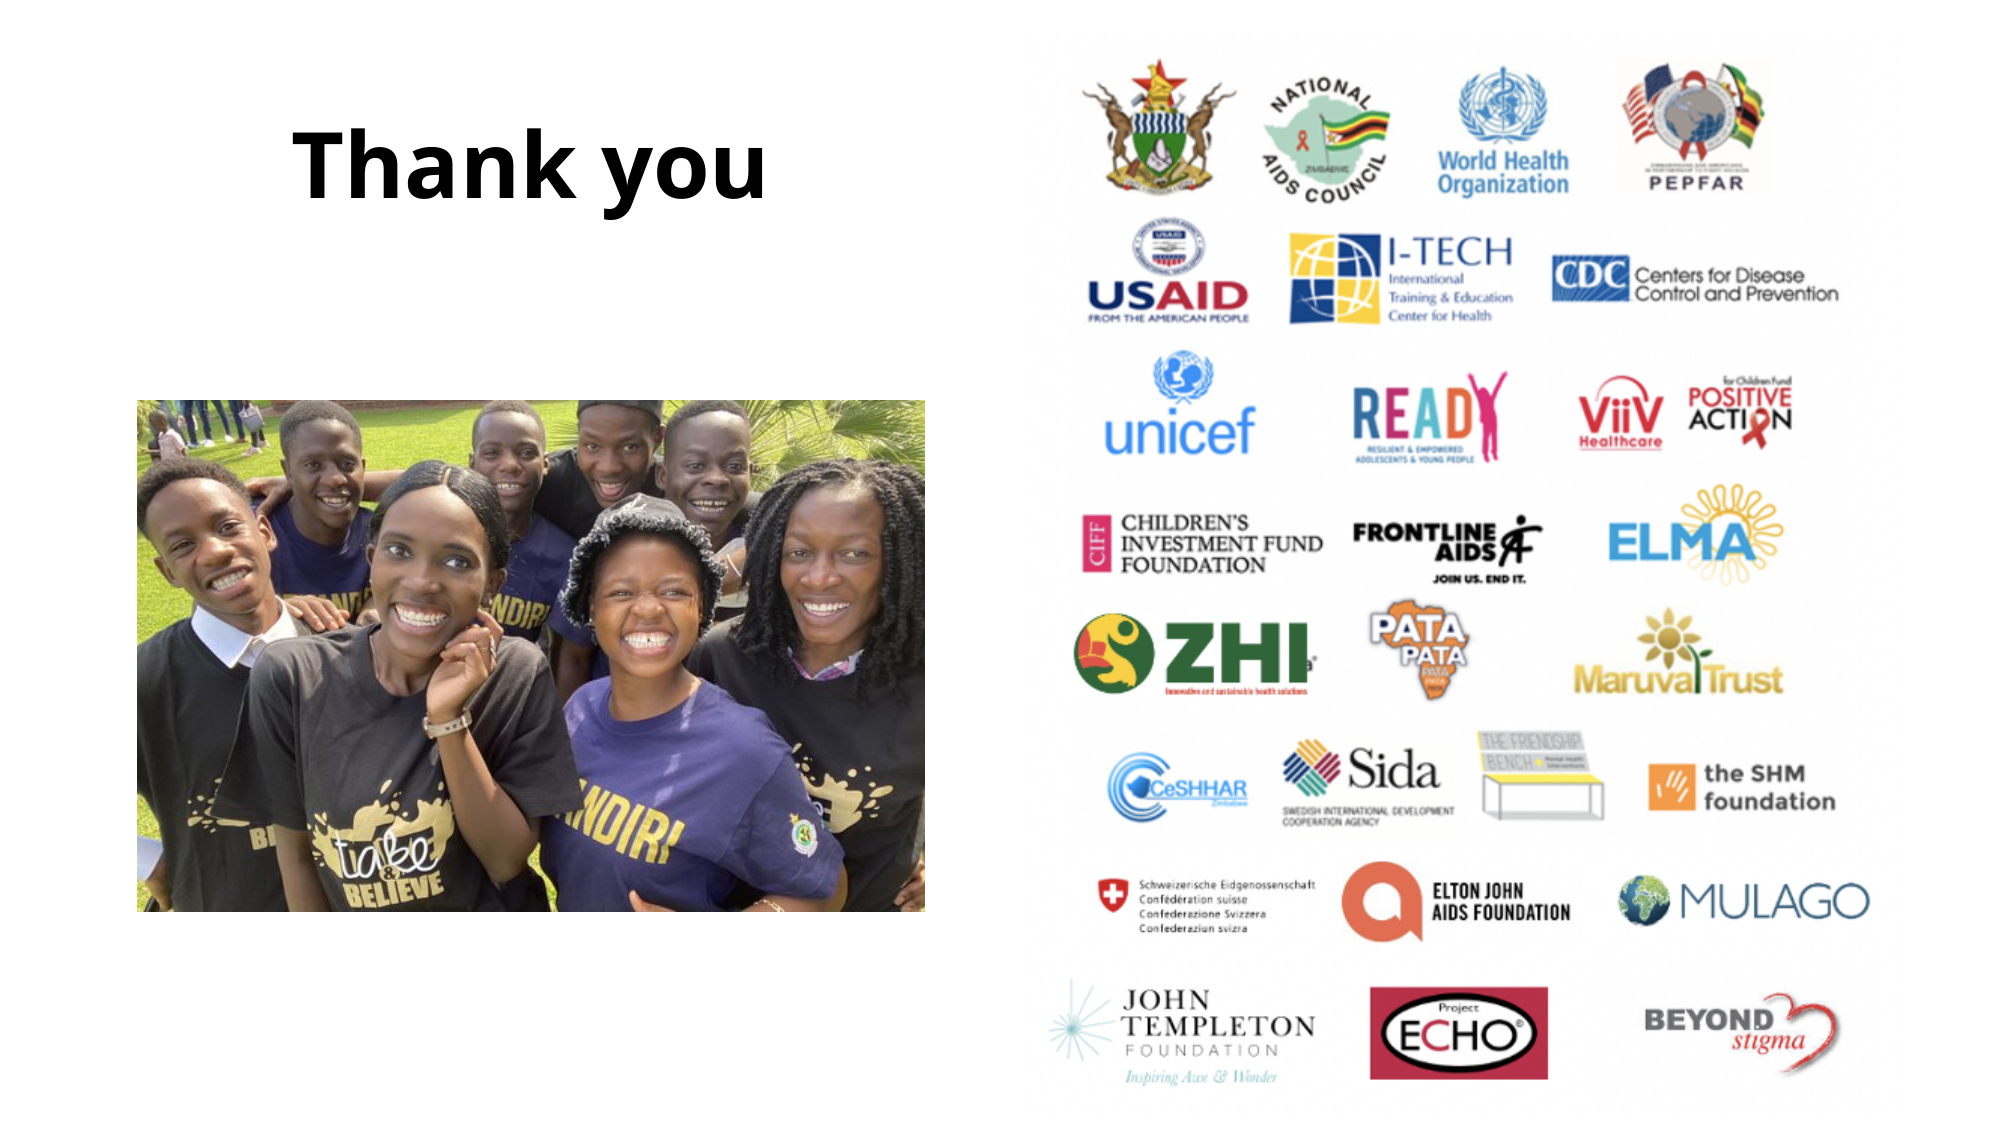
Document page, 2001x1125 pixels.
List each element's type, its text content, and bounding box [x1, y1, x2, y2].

picture [1029, 30, 1950, 1125]
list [137, 400, 925, 912]
title Thank you [137, 59, 925, 278]
